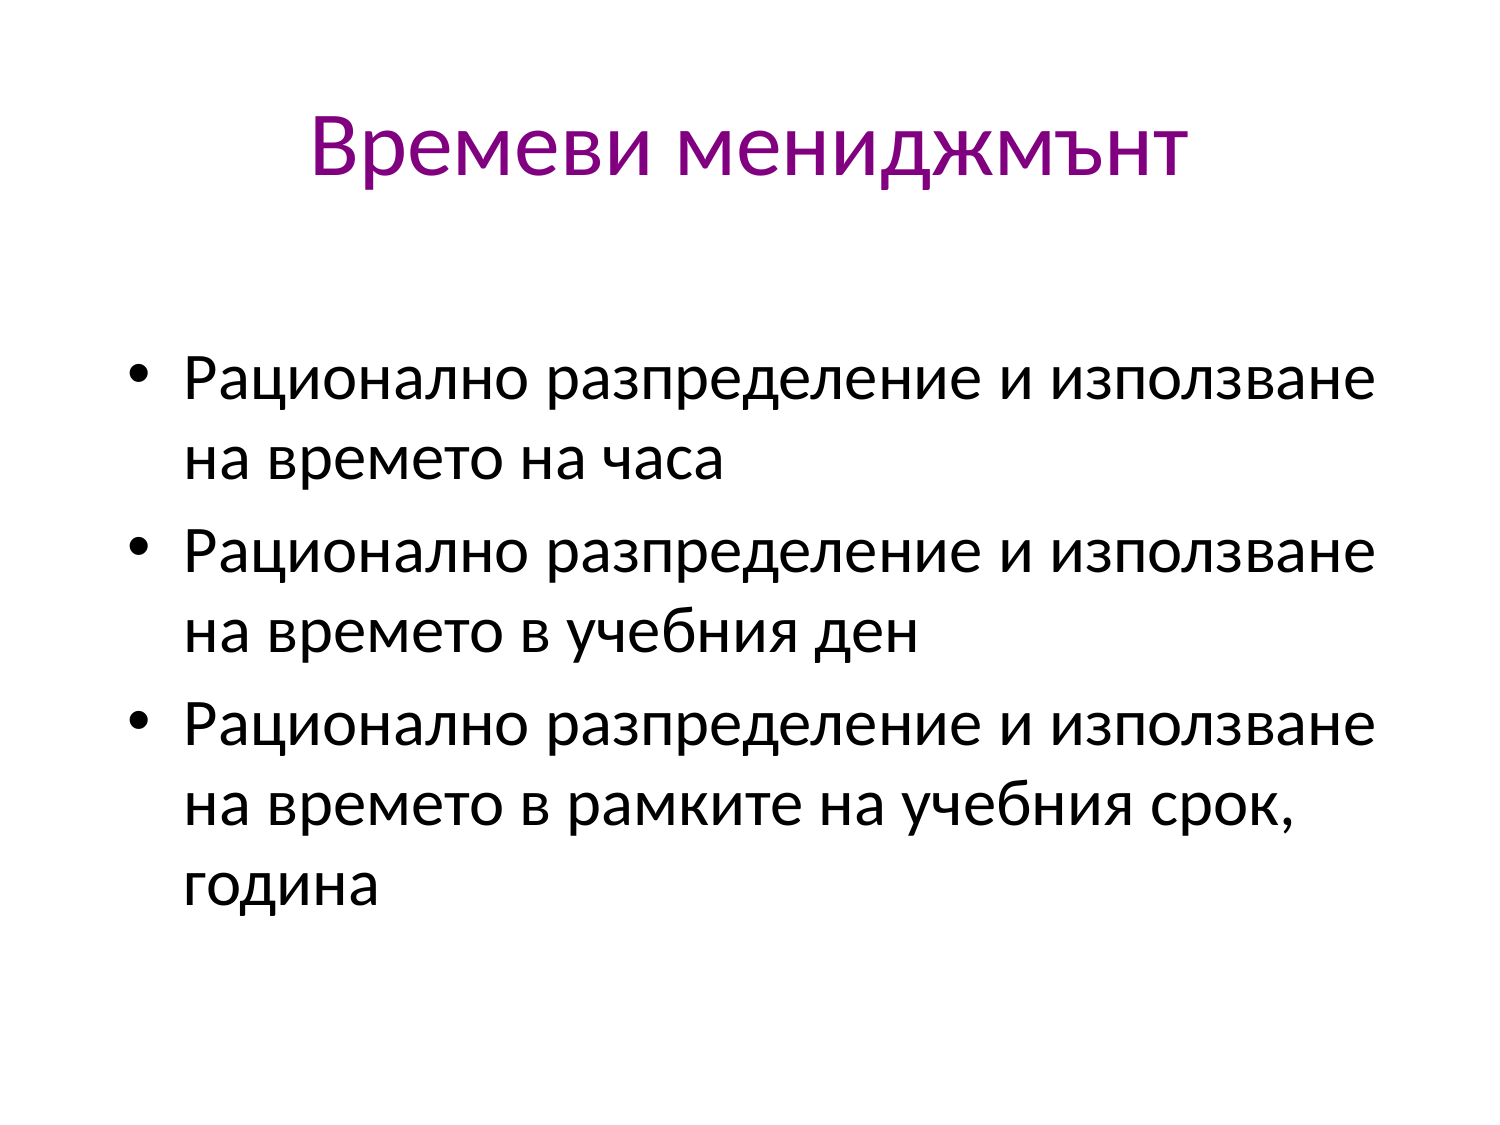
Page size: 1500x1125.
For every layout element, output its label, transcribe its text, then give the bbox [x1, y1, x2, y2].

list Рационално разпределение и използване на времето на часа Рационално разпределение и използване на времето в учебния ден Рационално разпределение и използване на времето в рамките на учебния срок, година [112, 324, 1425, 1000]
title Времеви мениджмънт [75, 45, 1425, 233]
